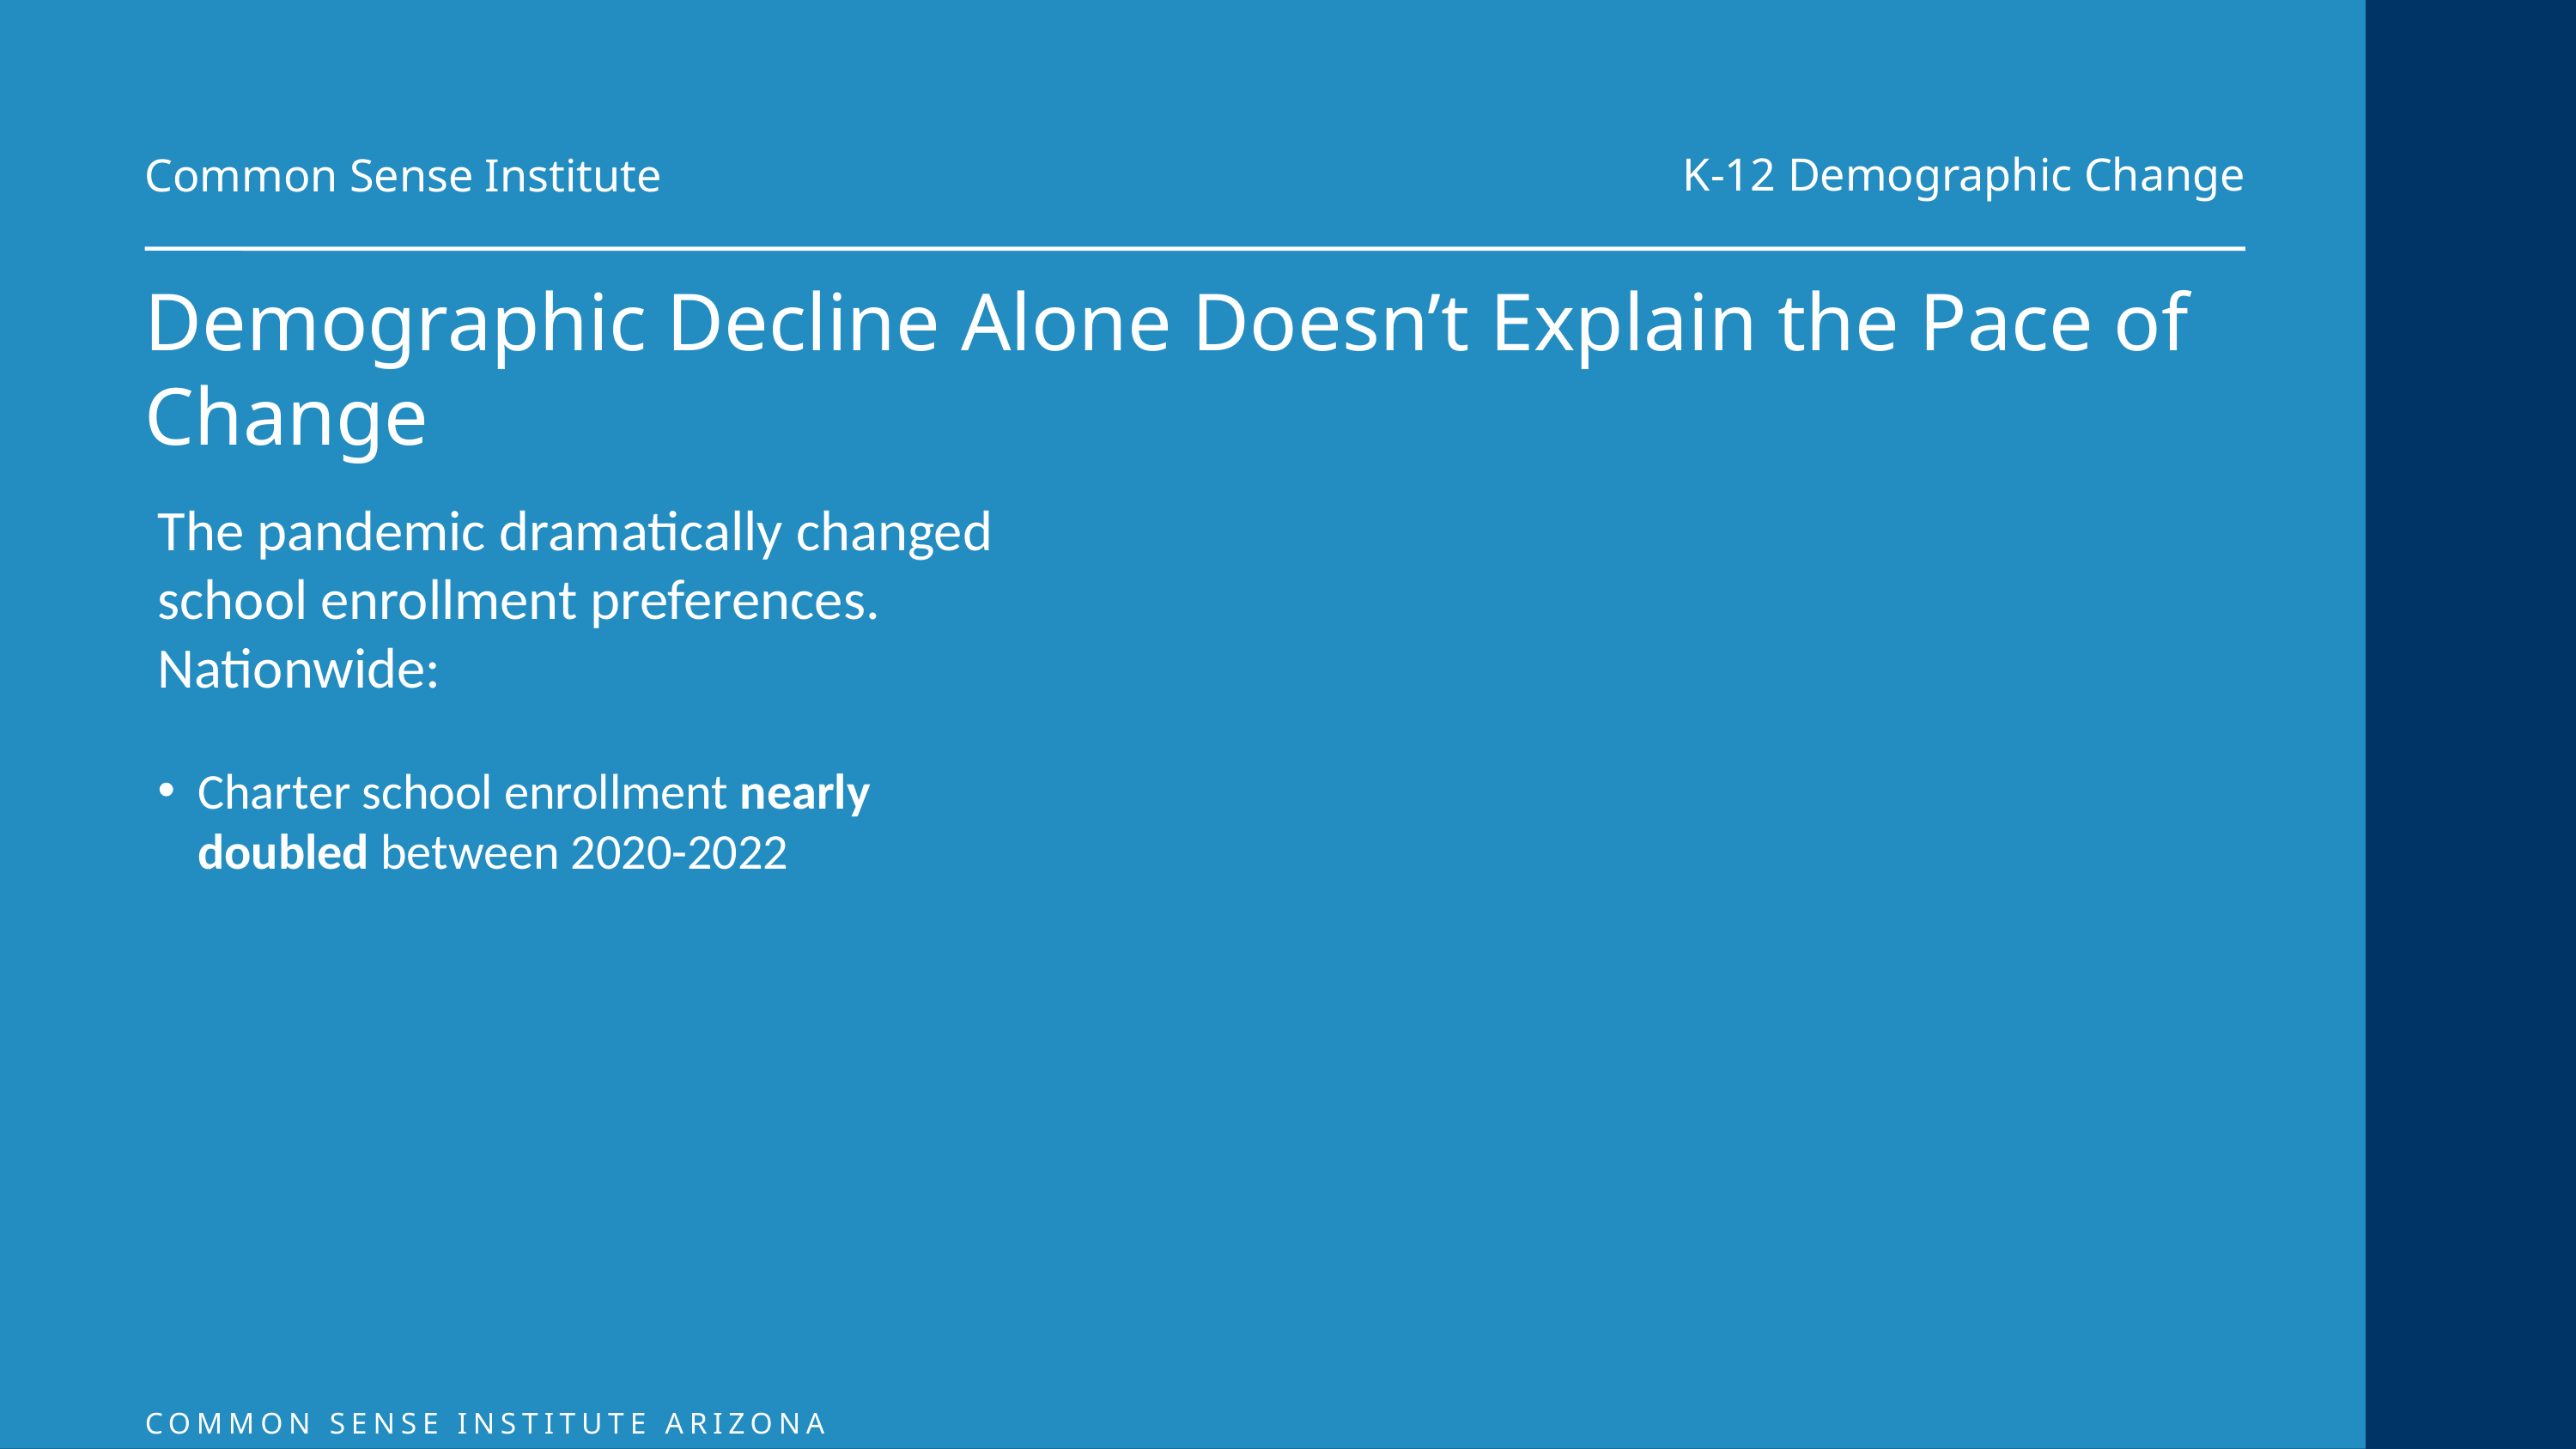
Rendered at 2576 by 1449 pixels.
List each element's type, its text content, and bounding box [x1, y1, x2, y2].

text_box [0, 0, 2366, 1449]
text_box The pandemic dramatically changed school enrollment preferences. Nationwide: Charter school enrollment nearly doubled between 2020-2022 [144, 487, 1044, 946]
text_box Demographic Decline Alone Doesn’t Explain the Pace of Change [144, 272, 2366, 462]
text_box Common Sense Institute [144, 137, 854, 201]
text_box COMMON SENSE INSTITUTE ARIZONA [144, 1399, 897, 1440]
text_box K-12 Demographic Change [1535, 137, 2245, 201]
